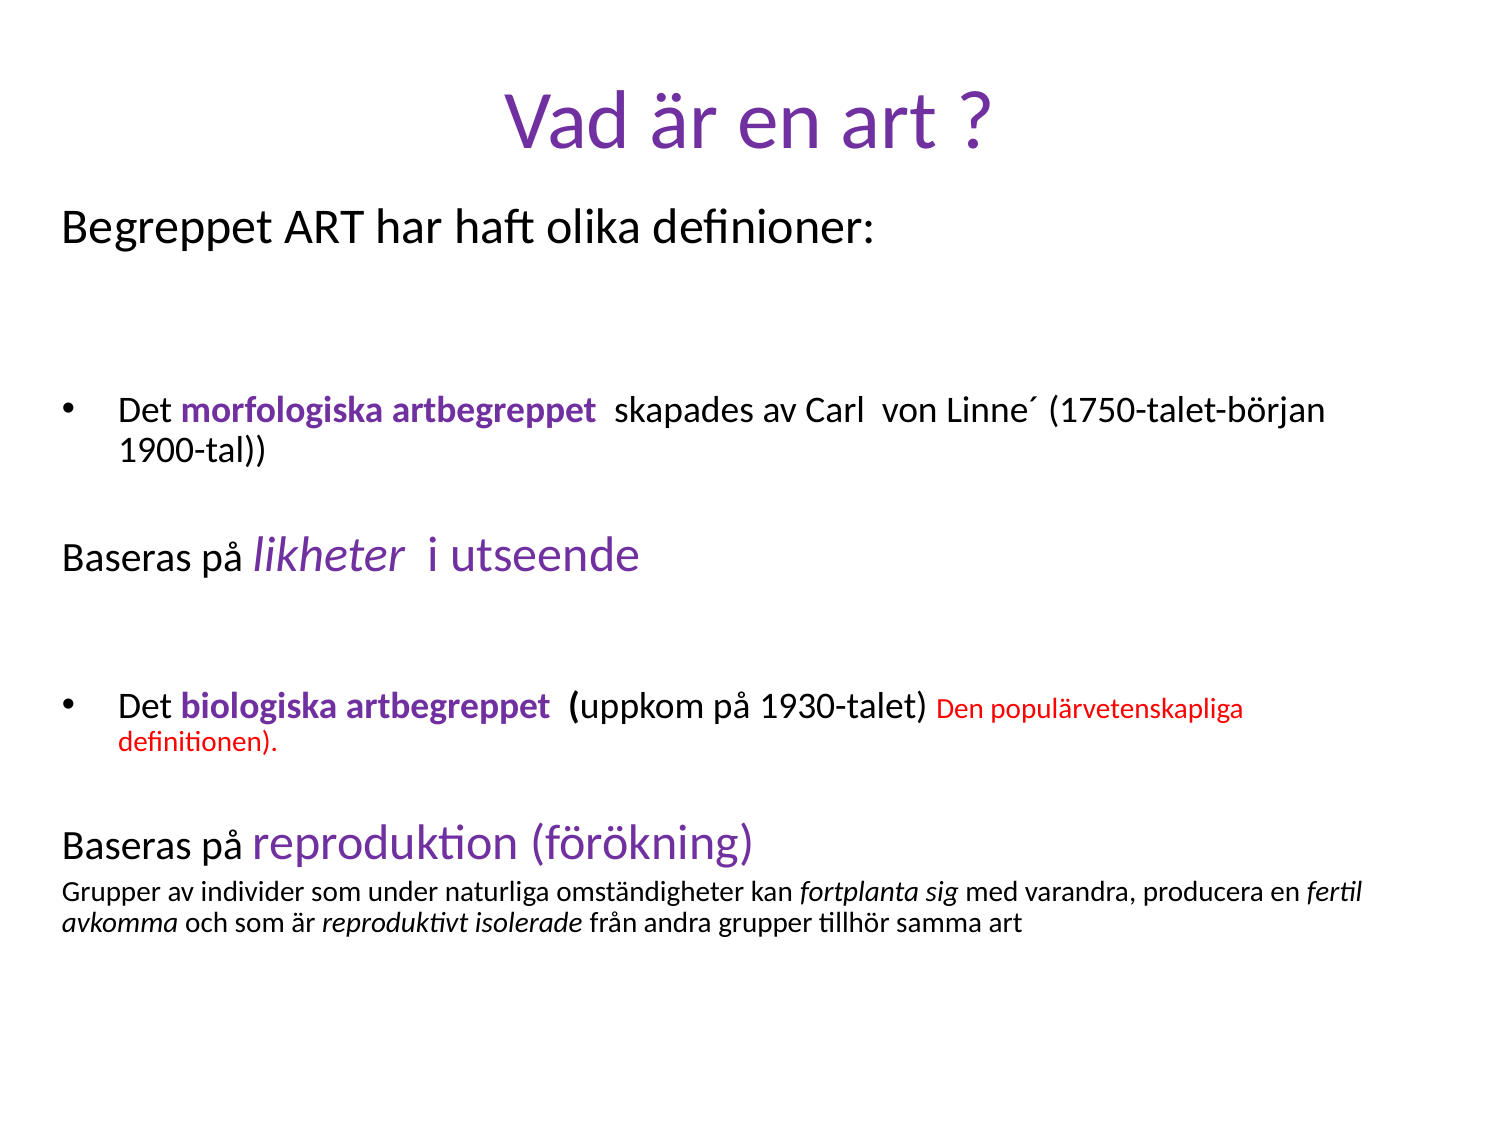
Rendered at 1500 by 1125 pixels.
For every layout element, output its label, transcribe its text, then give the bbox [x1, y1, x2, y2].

list Begreppet ART har haft olika definioner: Det morfologiska artbegreppet skapades av Carl von Linne´ (1750-talet-början 1900-tal)) Baseras på likheter i utseende Det biologiska artbegreppet (uppkom på 1930-talet) Den populärvetenskapliga definitionen). Baseras på reproduktion (förökning) Grupper av individer som under naturliga omständigheter kan fortplanta sig med varandra, producera en fertil avkomma och som är reproduktivt isolerade från andra grupper tillhör samma art [46, 128, 1395, 1094]
title Vad är en art ? [75, 45, 1425, 185]
